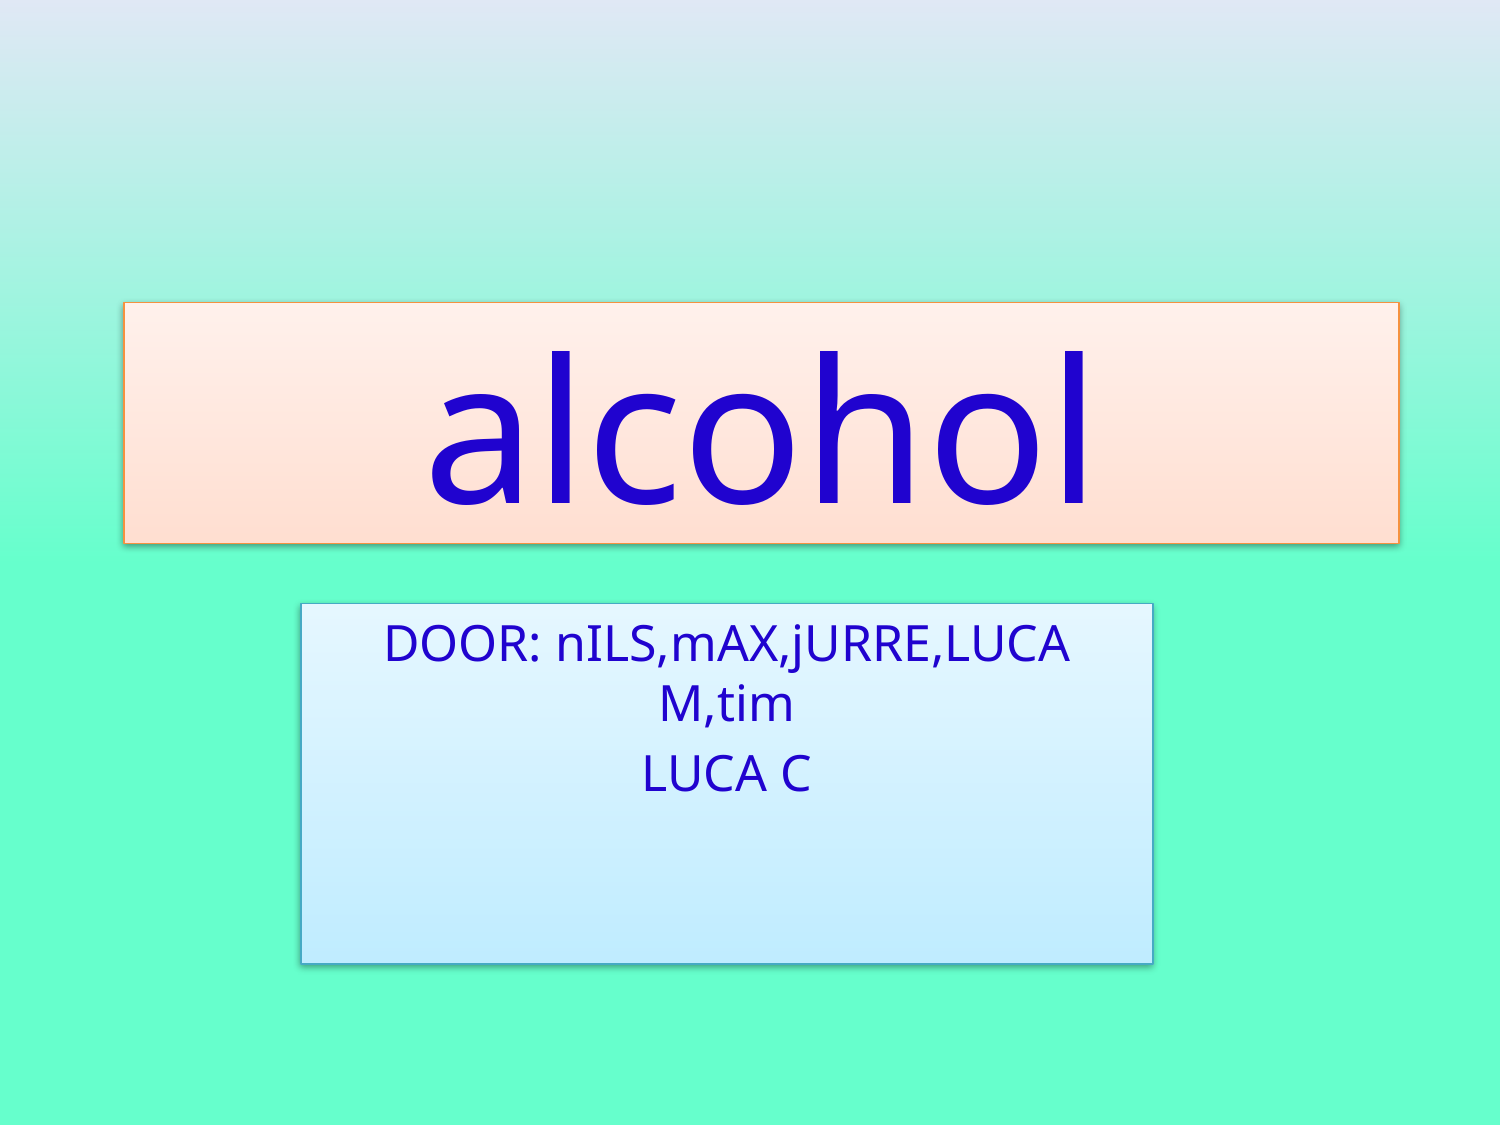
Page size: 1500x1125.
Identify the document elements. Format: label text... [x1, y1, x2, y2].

title alcohol [123, 302, 1400, 544]
subtitle DOOR: nILS,mAX,jURRE,LUCA M,tim LUCA C [300, 603, 1154, 965]
